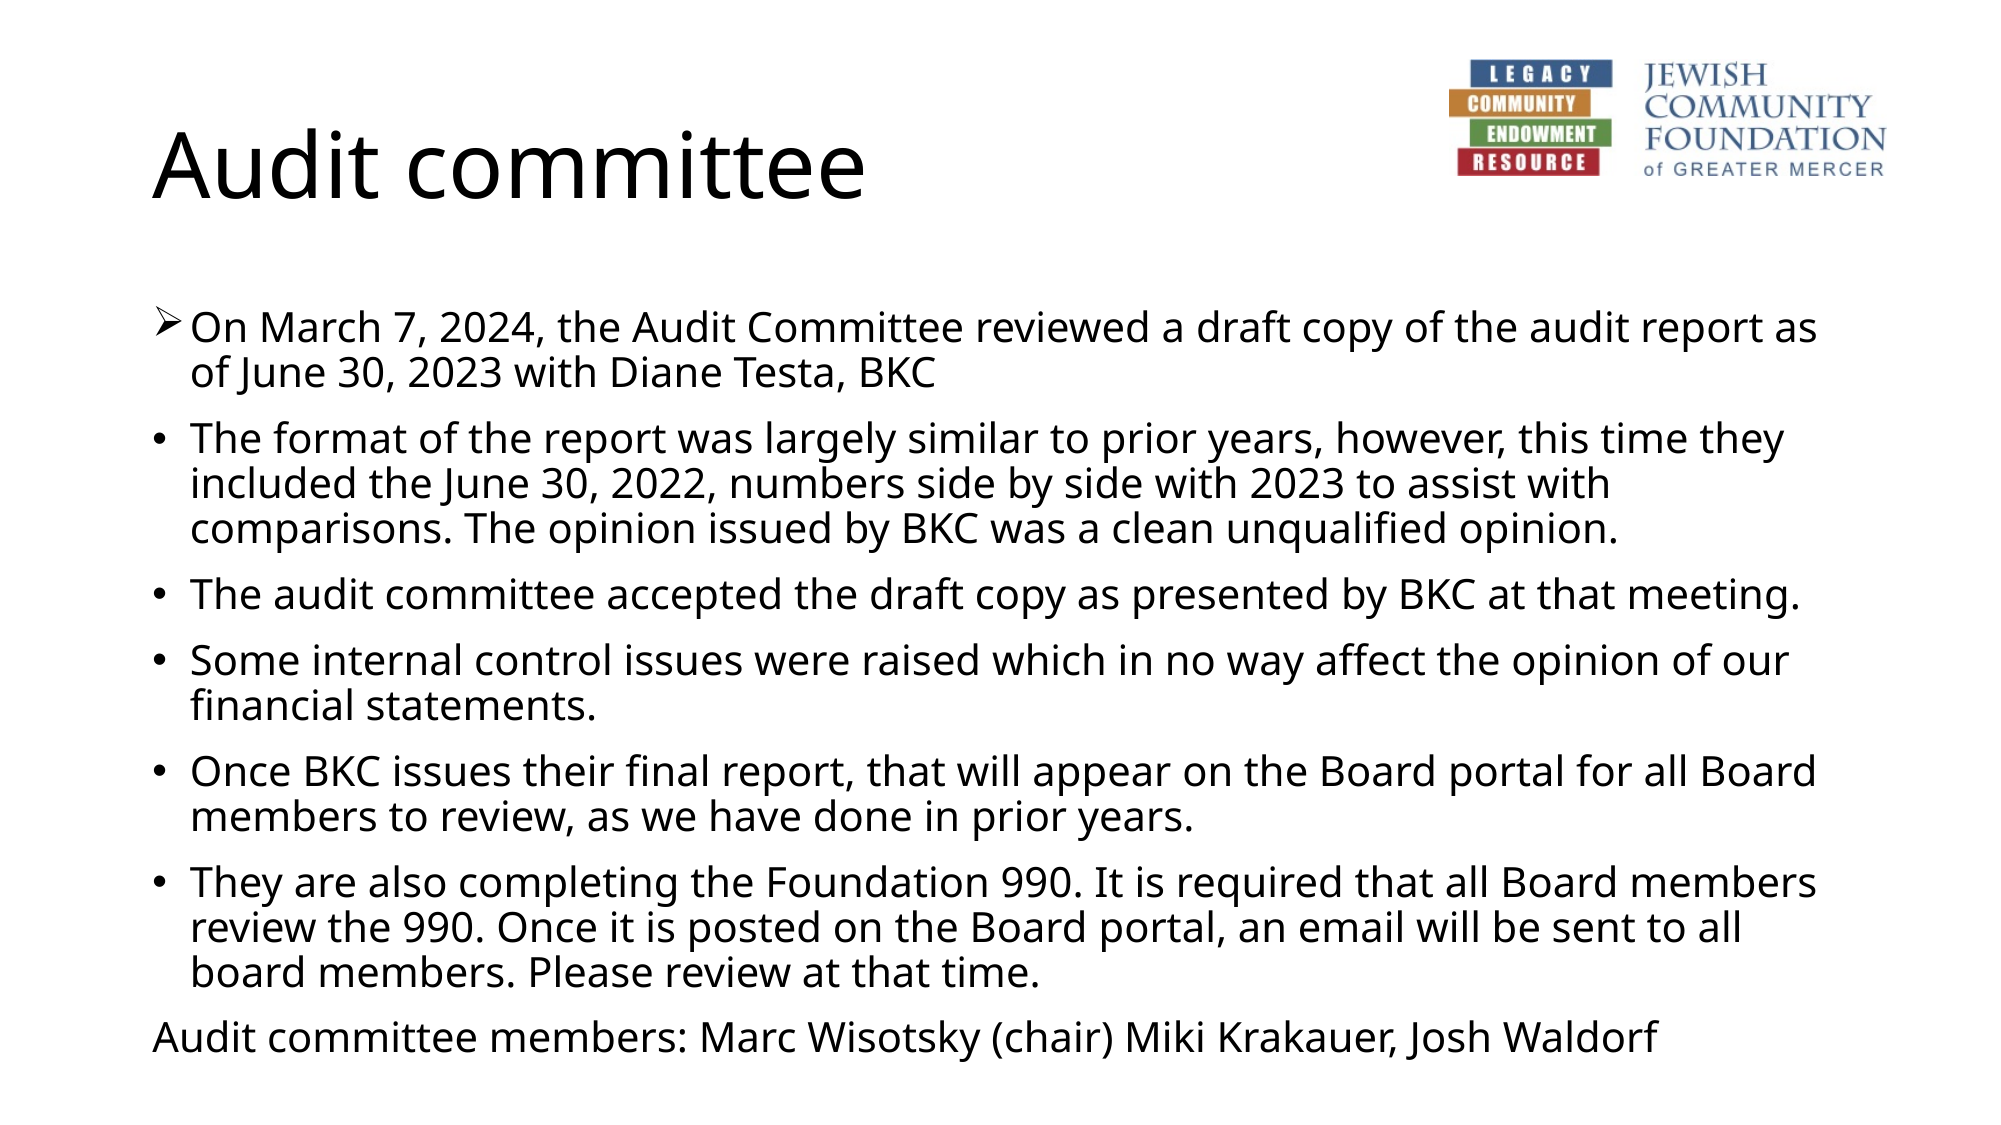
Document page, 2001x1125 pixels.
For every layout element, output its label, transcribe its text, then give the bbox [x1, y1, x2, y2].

picture [1449, 59, 1887, 177]
list On March 7, 2024, the Audit Committee reviewed a draft copy of the audit report as of June 30, 2023 with Diane Testa, BKC The format of the report was largely similar to prior years, however, this time they included the June 30, 2022, numbers side by side with 2023 to assist with comparisons. The opinion issued by BKC was a clean unqualified opinion. The audit committee accepted the draft copy as presented by BKC at that meeting. Some internal control issues were raised which in no way affect the opinion of our financial statements. Once BKC issues their final report, that will appear on the Board portal for all Board members to review, as we have done in prior years. They are also completing the Foundation 990. It is required that all Board members review the 990. Once it is posted on the Board portal, an email will be sent to all board members. Please review at that time. Audit committee members: Marc Wisotsky (chair) Miki Krakauer, Josh Waldorf [137, 299, 1863, 1014]
title Audit committee [137, 59, 1863, 278]
